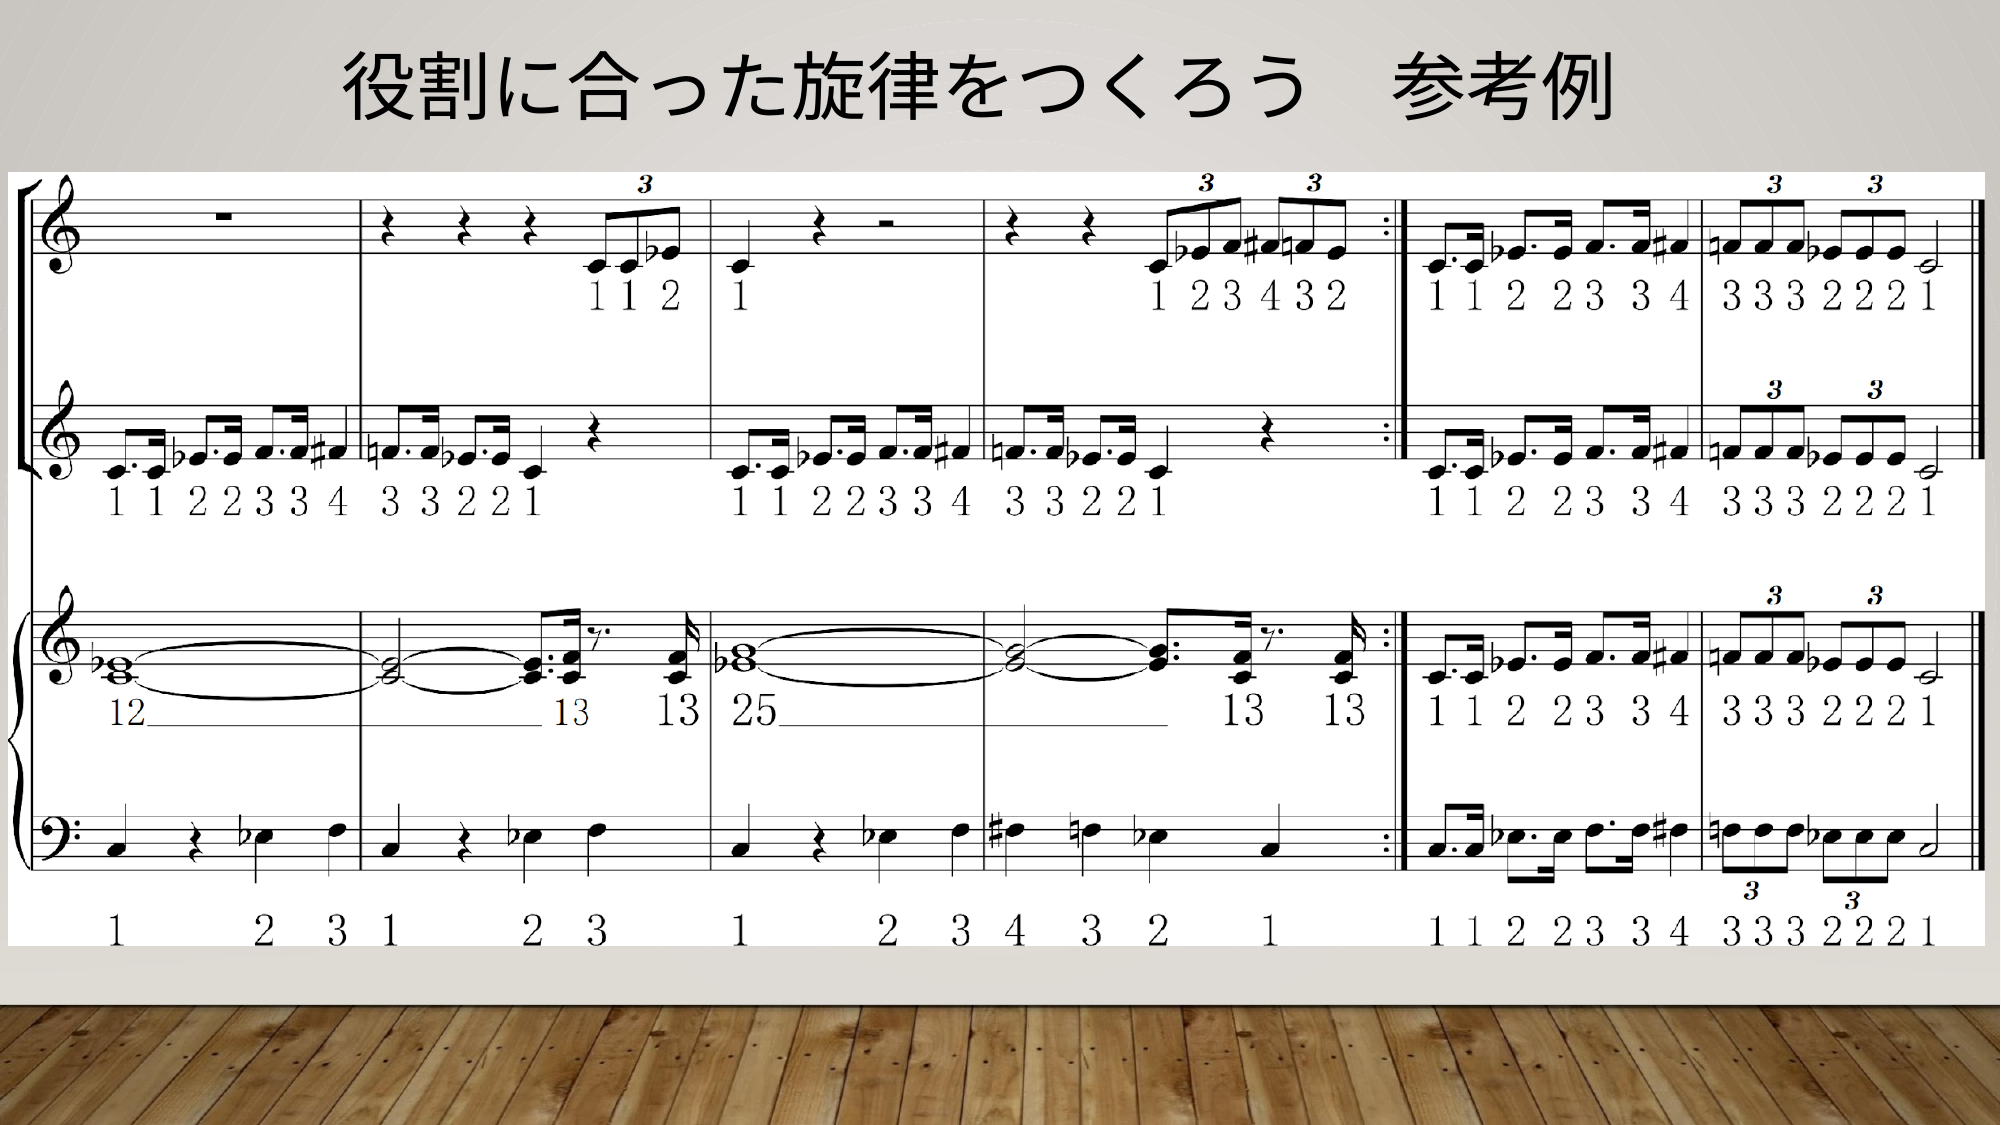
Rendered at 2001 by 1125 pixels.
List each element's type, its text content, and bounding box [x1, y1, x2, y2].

picture [8, 172, 1985, 946]
title 役割に合った旋律をつくろう 参考例 [326, 42, 1888, 169]
picture [0, 1005, 2000, 1125]
